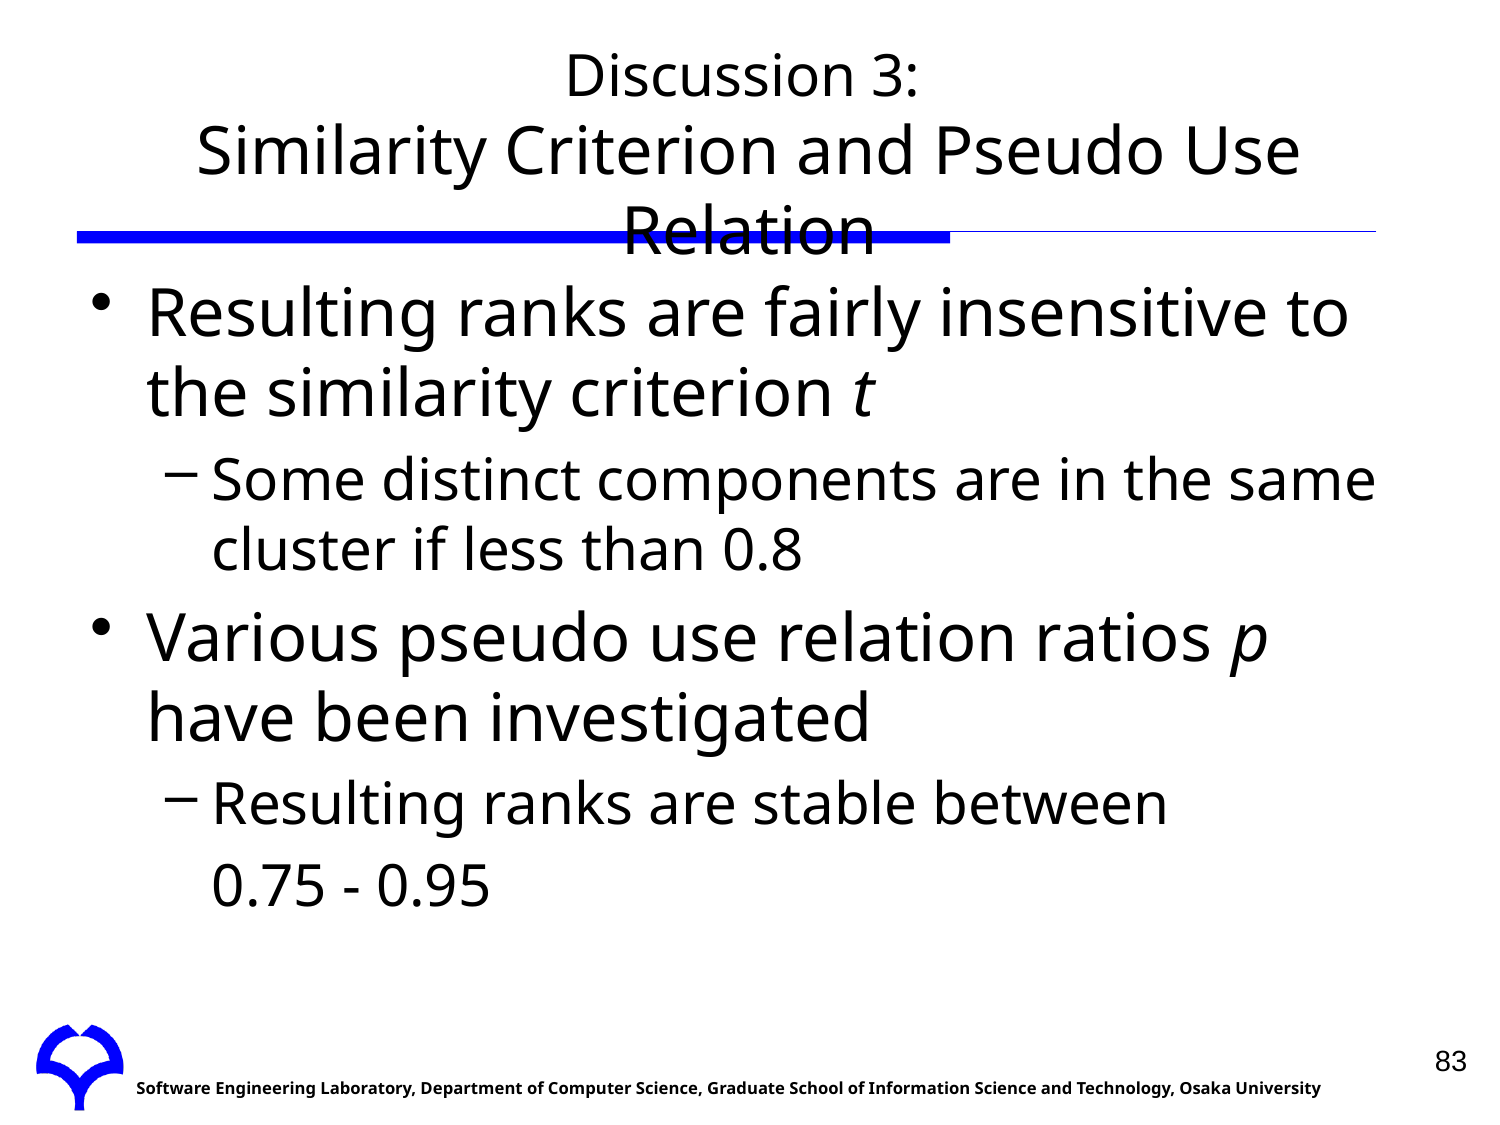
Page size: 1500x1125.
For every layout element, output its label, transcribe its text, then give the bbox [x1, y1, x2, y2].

slide_number 83 [1132, 1034, 1483, 1071]
list Resulting ranks are fairly insensitive to the similarity criterion t Some distinct components are in the same cluster if less than 0.8 Various pseudo use relation ratios p have been investigated Resulting ranks are stable between 0.75 - 0.95 [75, 262, 1425, 1005]
title Discussion 3: Similarity Criterion and Pseudo Use Relation [75, 93, 1425, 213]
picture [35, 1023, 124, 1111]
